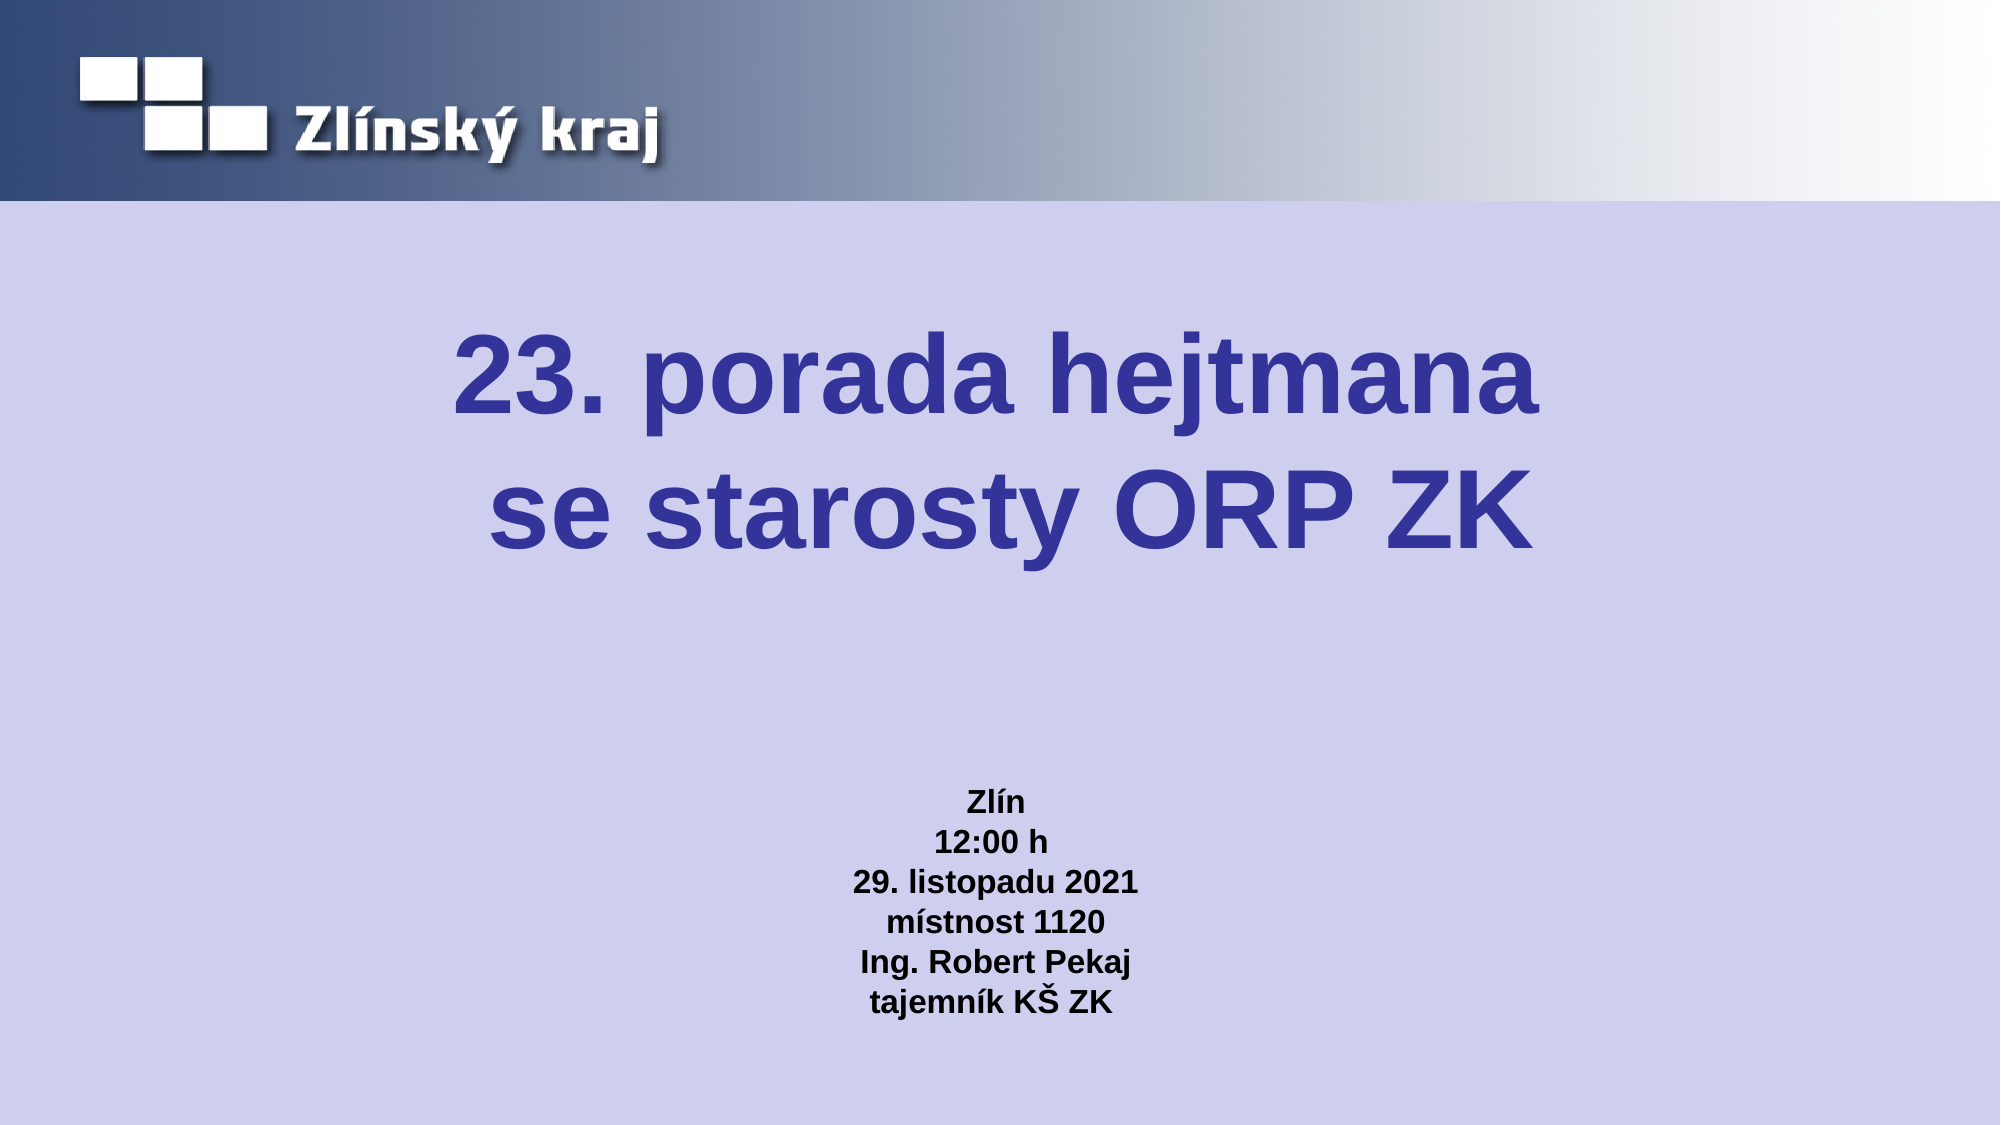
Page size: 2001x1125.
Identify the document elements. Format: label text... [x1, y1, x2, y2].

title 23. porada hejtmana se starosty ORP ZK Zlín 12:00 h 29. listopadu 2021 místnost 1120 Ing. Robert Pekaj tajemník KŠ ZK [0, 207, 1993, 1118]
picture [0, 0, 2000, 201]
